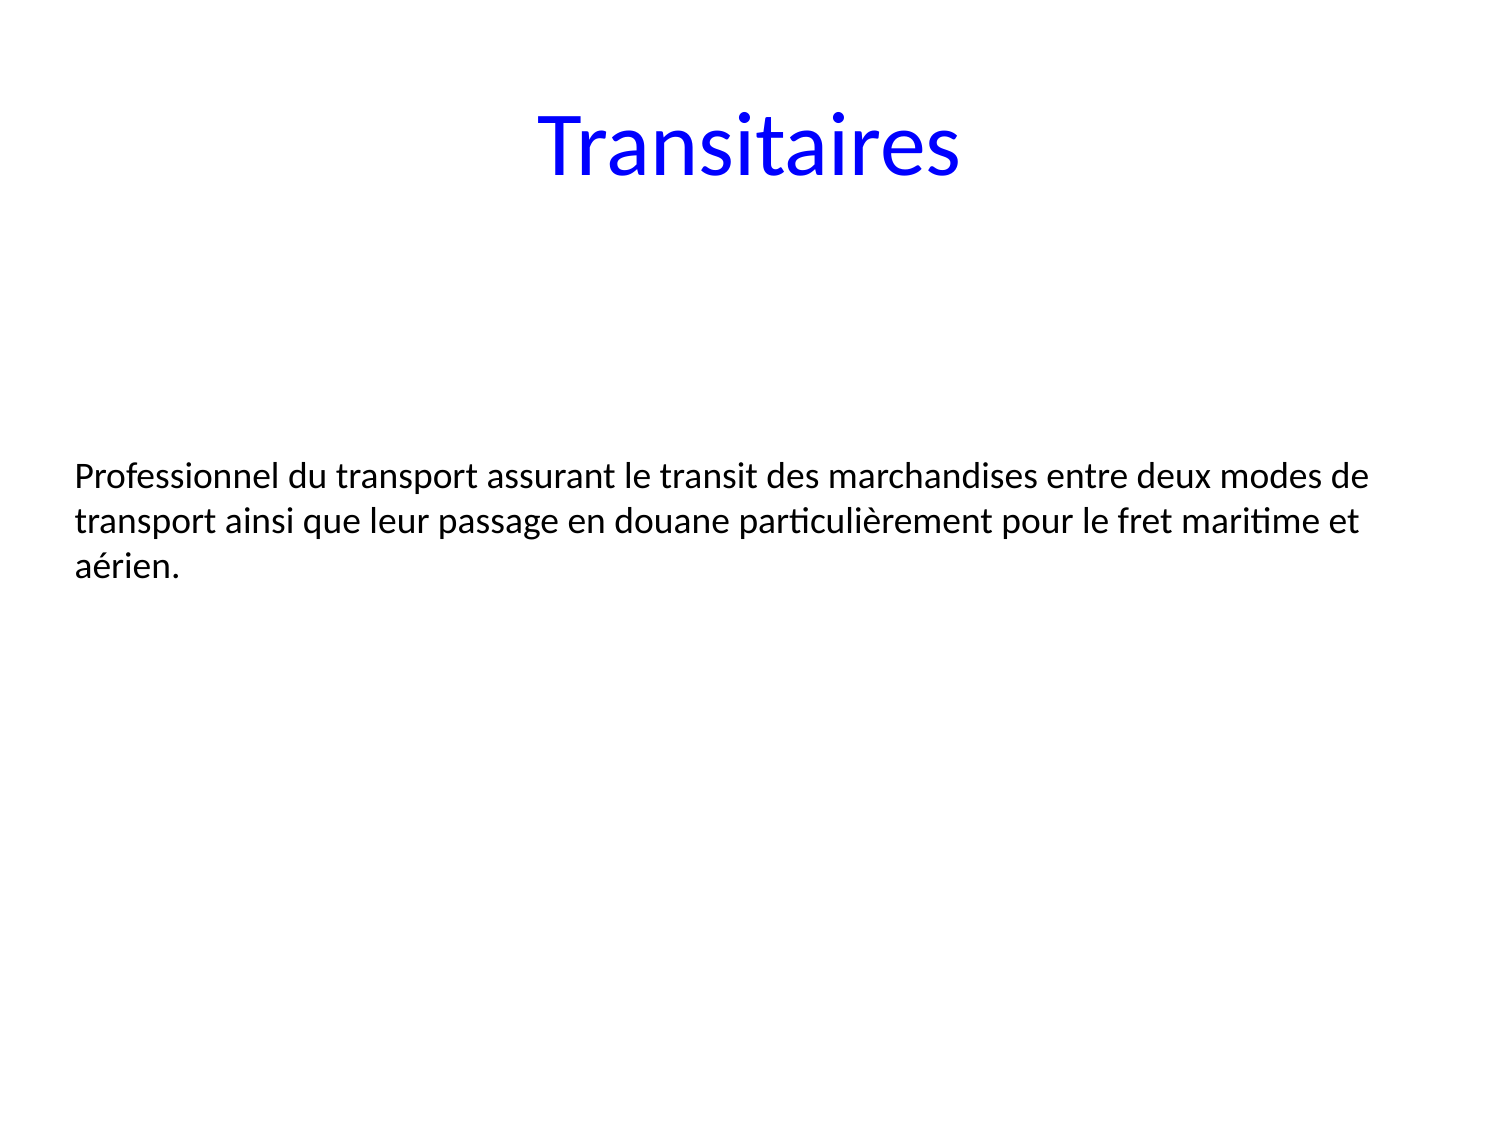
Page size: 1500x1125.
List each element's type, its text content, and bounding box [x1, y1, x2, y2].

title Transitaires [75, 45, 1425, 233]
text_box Professionnel du transport assurant le transit des marchandises entre deux modes de transport ainsi que leur passage en douane particulièrement pour le fret maritime et aérien. [59, 443, 1463, 594]
